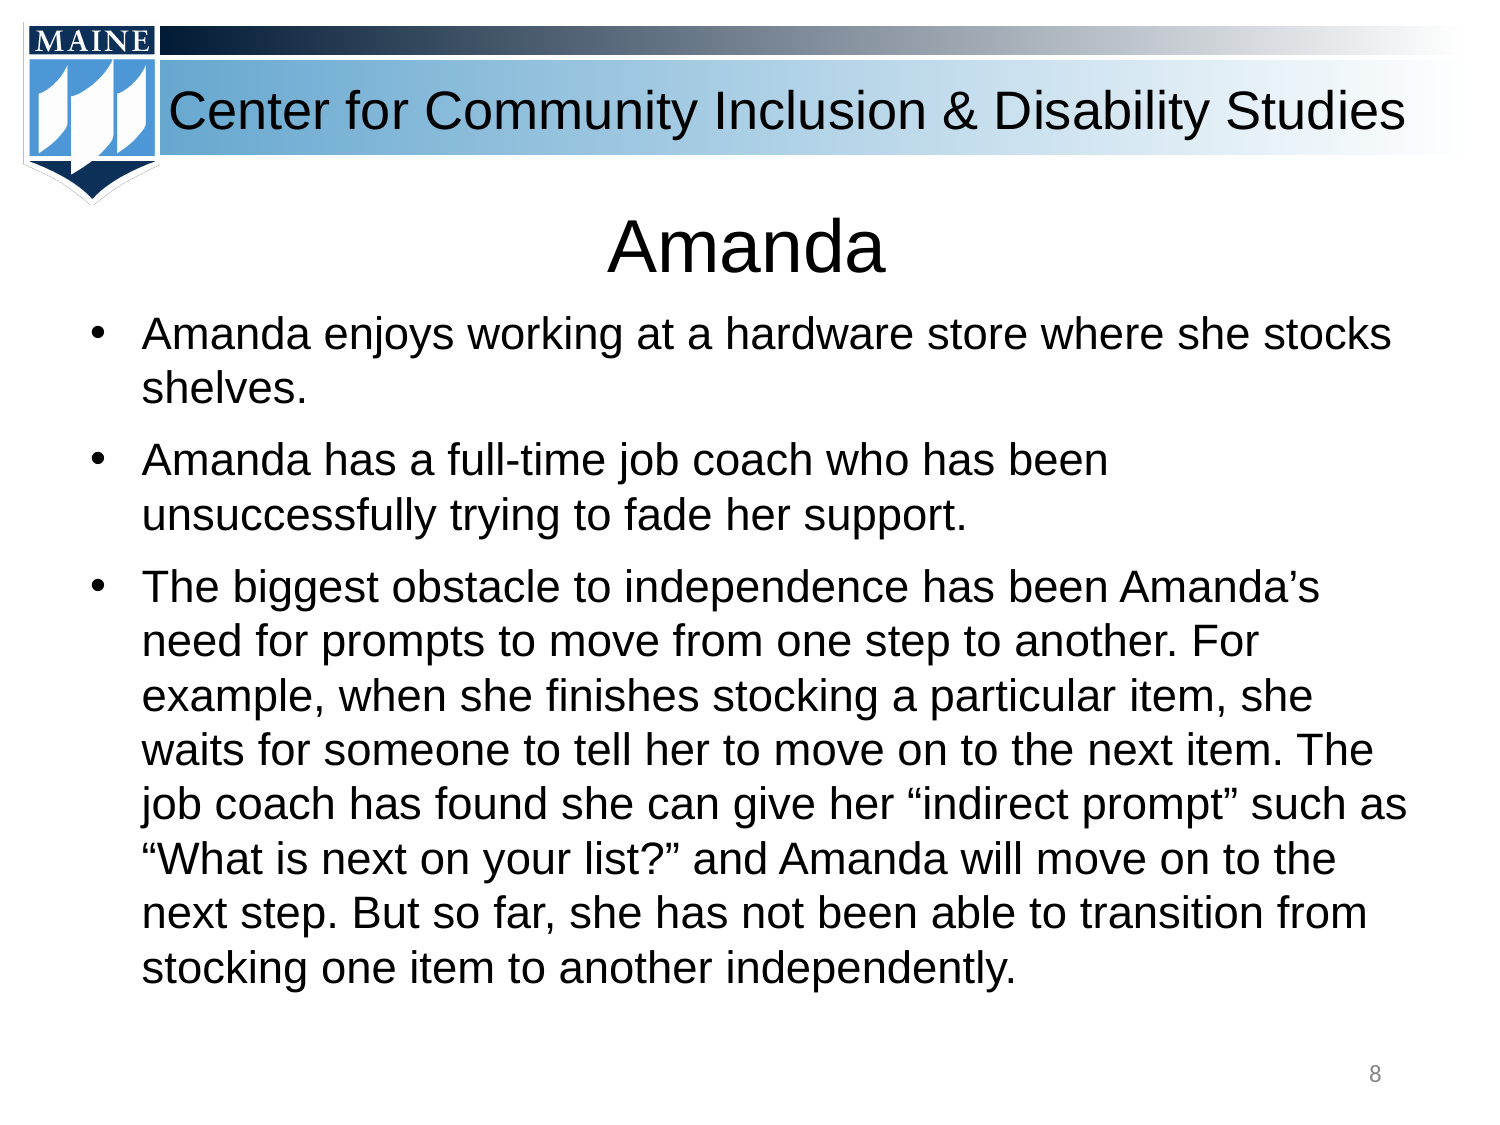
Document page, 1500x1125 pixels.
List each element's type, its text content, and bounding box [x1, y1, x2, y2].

picture [23, 22, 160, 205]
title Amanda [70, 202, 1424, 283]
list Amanda enjoys working at a hardware store where she stocks shelves. Amanda has a full-time job coach who has been unsuccessfully trying to fade her support. The biggest obstacle to independence has been Amanda’s need for prompts to move from one step to another. For example, when she finishes stocking a particular item, she waits for someone to tell her to move on to the next item. The job coach has found she can give her “indirect prompt” such as “What is next on your list?” and Amanda will move on to the next step. But so far, she has not been able to transition from stocking one item to another independently. [75, 296, 1425, 1005]
slide_number ‹#› [1059, 1042, 1397, 1103]
